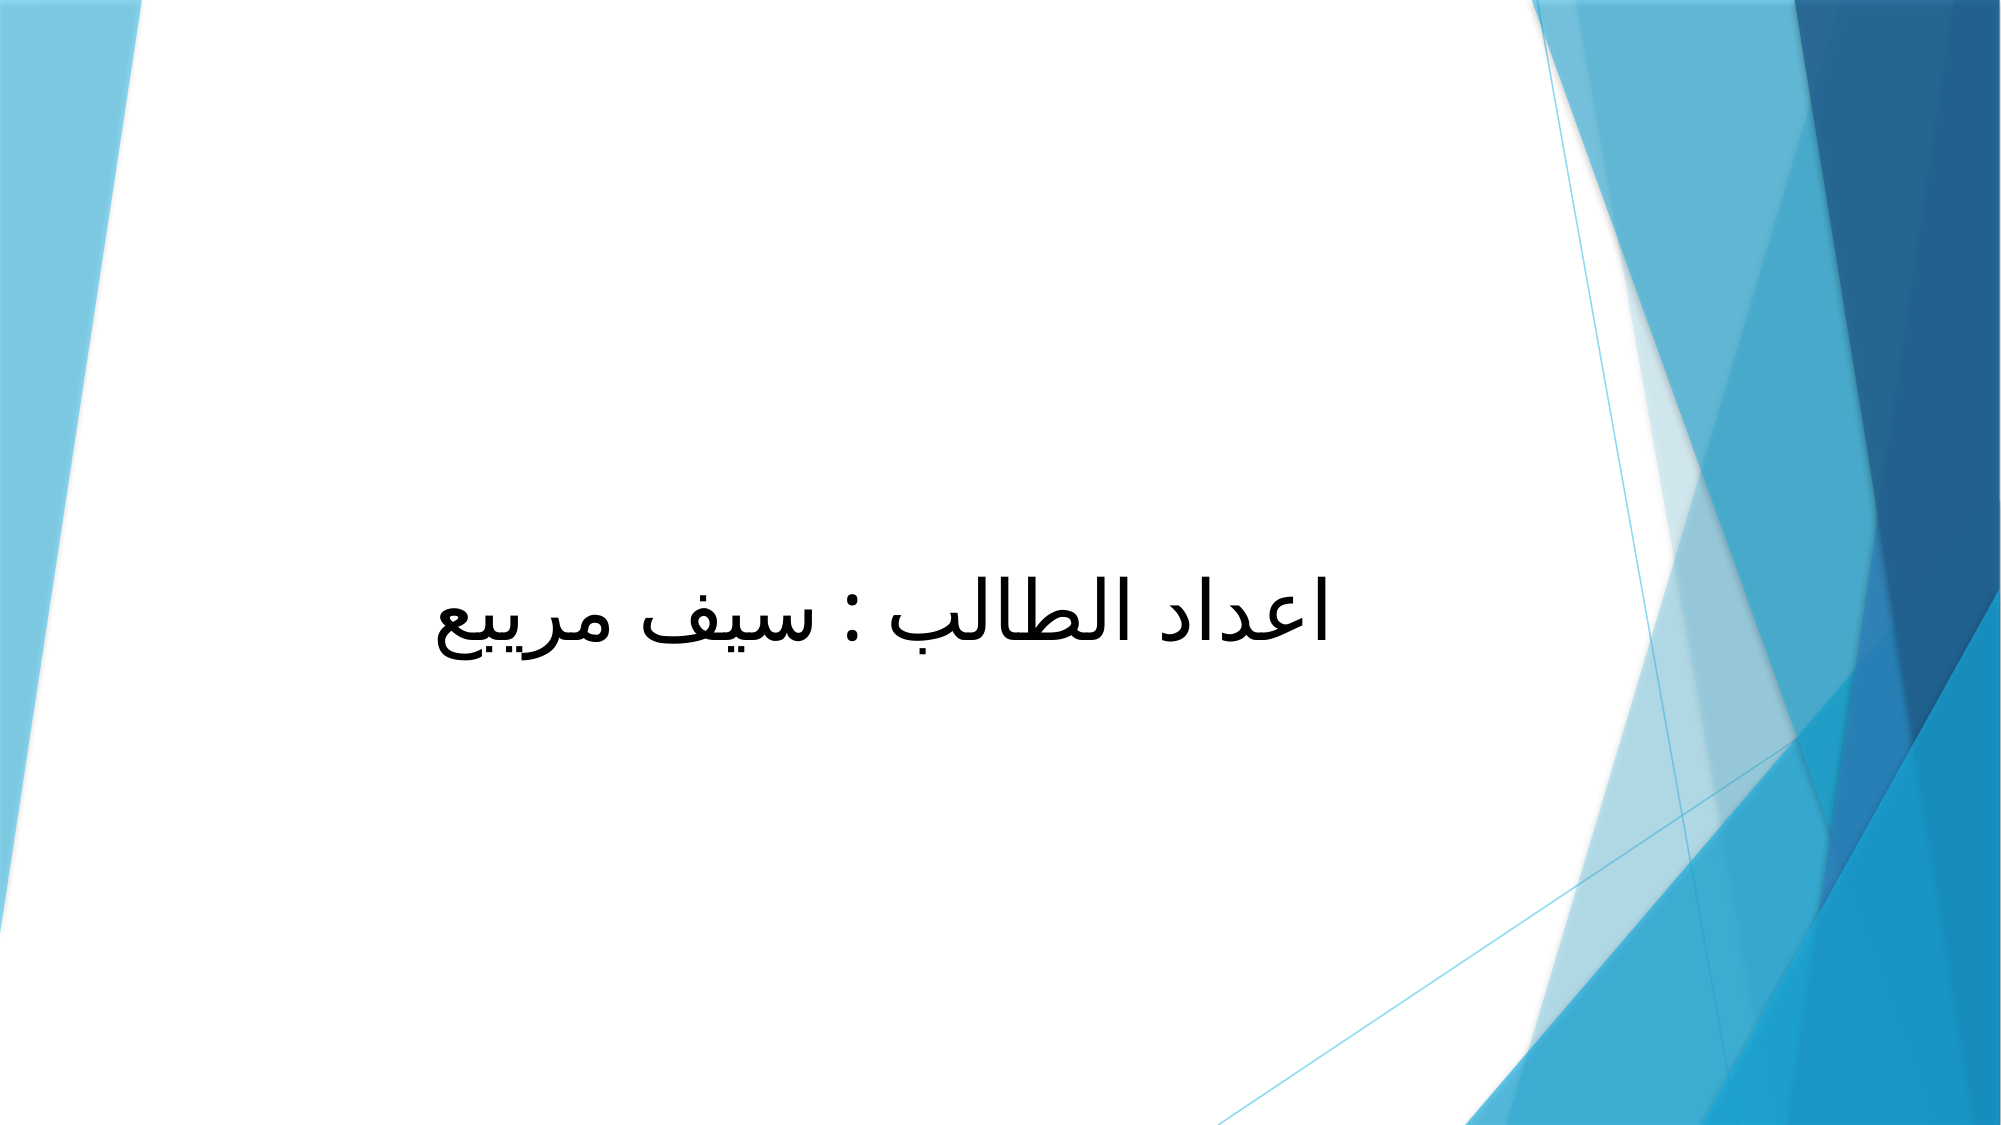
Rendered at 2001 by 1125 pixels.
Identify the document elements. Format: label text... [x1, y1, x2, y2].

title اعداد الطالب : سيف مريبع [247, 394, 1522, 665]
